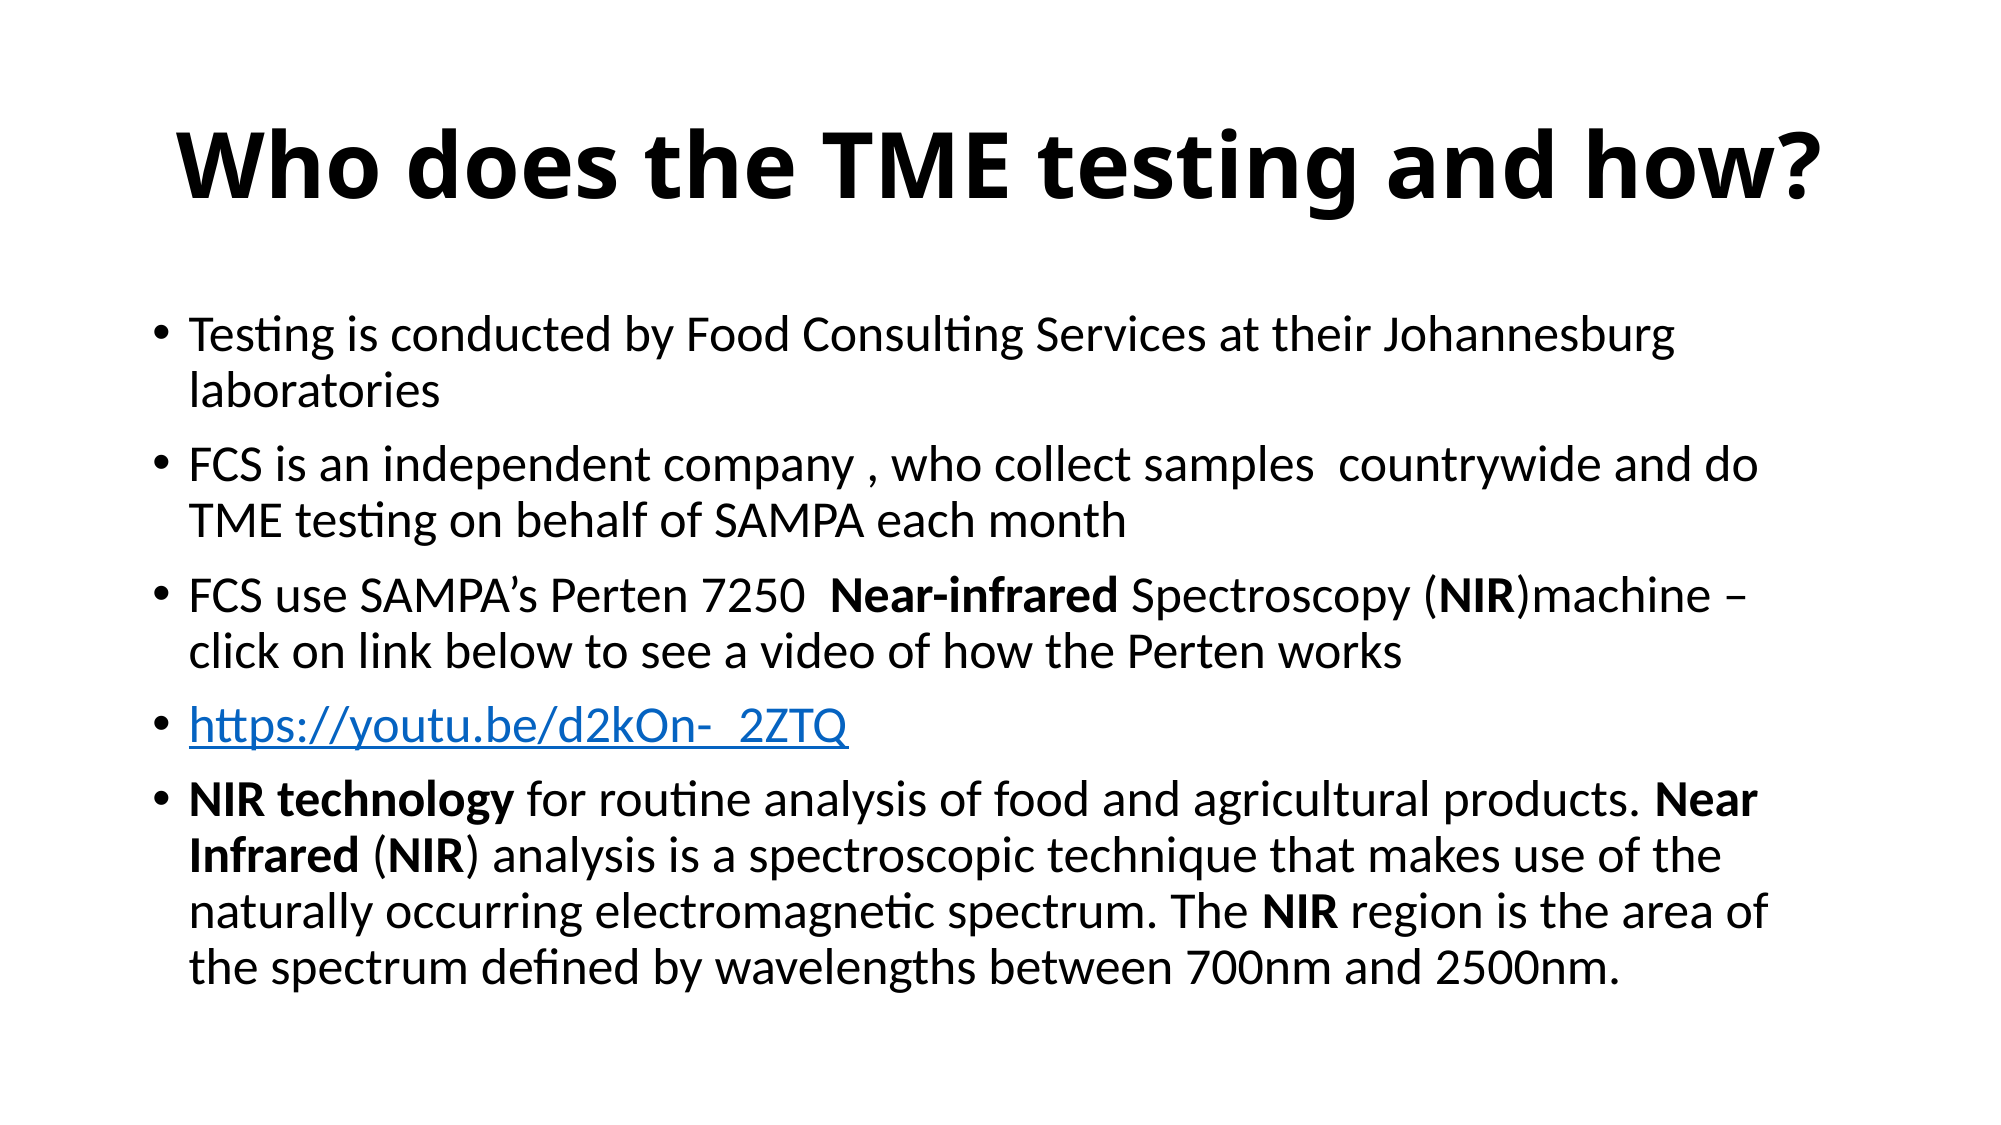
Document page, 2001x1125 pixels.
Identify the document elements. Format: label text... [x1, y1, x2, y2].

list Testing is conducted by Food Consulting Services at their Johannesburg laboratories FCS is an independent company , who collect samples countrywide and do TME testing on behalf of SAMPA each month FCS use SAMPA’s Perten 7250 Near-infrared Spectroscopy (NIR)machine – click on link below to see a video of how the Perten works https://youtu.be/d2kOn-_2ZTQ NIR technology for routine analysis of food and agricultural products. Near Infrared (NIR) analysis is a spectroscopic technique that makes use of the naturally occurring electromagnetic spectrum. The NIR region is the area of the spectrum defined by wavelengths between 700nm and 2500nm. [137, 299, 1863, 1014]
title Who does the TME testing and how? [137, 59, 1863, 278]
